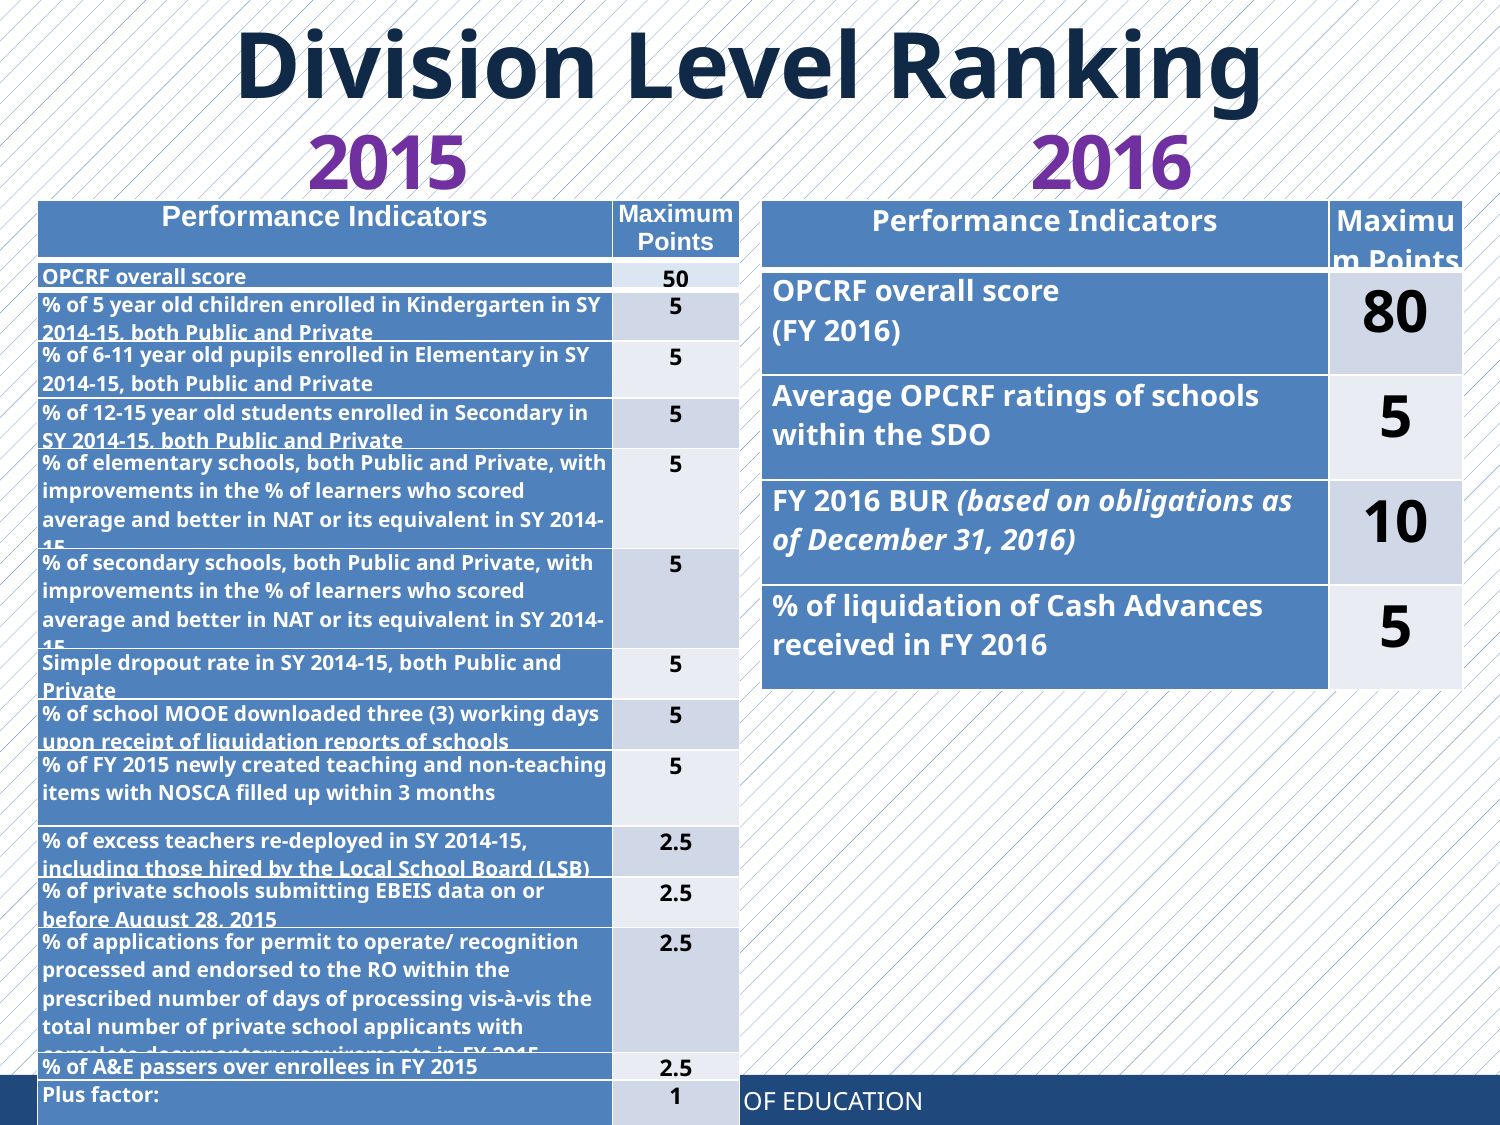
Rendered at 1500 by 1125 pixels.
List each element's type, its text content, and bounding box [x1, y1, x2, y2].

text_box 2015 [253, 124, 524, 199]
text_box 2016 [977, 124, 1247, 199]
table_cell 2.5 [613, 827, 739, 876]
table_cell % of A&E passers over enrollees in FY 2015 [38, 1053, 612, 1079]
table_cell % of FY 2015 newly created teaching and non-teaching items with NOSCA filled up within 3 months [38, 751, 612, 825]
table_header OPCRF overall score [38, 263, 612, 287]
table_cell 5 [613, 549, 739, 648]
table_header 50 [613, 263, 739, 287]
table_header Performance Indicators [38, 201, 612, 257]
table_cell 2.5 [613, 928, 739, 1052]
table_cell OPCRF overall score (FY 2016) [762, 273, 1328, 374]
table_cell % of school MOOE downloaded three (3) working days upon receipt of liquidation reports of schools [38, 700, 612, 749]
table_cell 5 [1330, 376, 1462, 479]
table_cell 5 [613, 649, 739, 698]
table_cell % of secondary schools, both Public and Private, with improvements in the % of learners who scored average and better in NAT or its equivalent in SY 2014-15 [38, 549, 612, 648]
table_cell 2.5 [613, 878, 739, 927]
table_cell 5 [613, 700, 739, 749]
table_cell % of private schools submitting EBEIS data on or before August 28, 2015 [38, 878, 612, 927]
table_cell 5 [1330, 586, 1462, 689]
table_cell % of 12-15 year old students enrolled in Secondary in SY 2014-15, both Public and Private [38, 399, 612, 448]
table_cell Simple dropout rate in SY 2014-15, both Public and Private [38, 649, 612, 698]
table_cell 5 [613, 342, 739, 397]
table_cell 1 [613, 1081, 739, 1125]
table_header Maximum Points [613, 201, 739, 257]
table_cell % of 6-11 year old pupils enrolled in Elementary in SY 2014-15, both Public and Private [38, 342, 612, 397]
table_cell 5 [613, 449, 739, 548]
table_header Performance Indicators [762, 201, 1328, 267]
text_box Division Level Ranking [0, 0, 1500, 125]
table_cell % of liquidation of Cash Advances received in FY 2016 [762, 586, 1328, 689]
table_cell FY 2016 BUR (based on obligations as of December 31, 2016) [762, 481, 1328, 584]
table_cell 10 [1330, 481, 1462, 584]
table_cell 5 [613, 751, 739, 825]
table_cell % of applications for permit to operate/ recognition processed and endorsed to the RO within the prescribed number of days of processing vis-à-vis the total number of private school applicants with complete documentary requirements in FY 2015 [38, 928, 612, 1052]
table_cell % of excess teachers re-deployed in SY 2014-15, including those hired by the Local School Board (LSB) [38, 827, 612, 876]
table_cell 80 [1330, 273, 1462, 374]
table_cell % of 5 year old children enrolled in Kindergarten in SY 2014-15, both Public and Private [38, 293, 612, 340]
table_cell 5 [613, 399, 739, 448]
table_cell 2.5 [613, 1053, 739, 1079]
table_cell 5 [613, 293, 739, 340]
table_cell Average OPCRF ratings of schools within the SDO [762, 376, 1328, 479]
table_cell Plus factor: [38, 1081, 612, 1125]
table_cell % of elementary schools, both Public and Private, with improvements in the % of learners who scored average and better in NAT or its equivalent in SY 2014-15 [38, 449, 612, 548]
table_header Maximum Points [1330, 201, 1462, 267]
